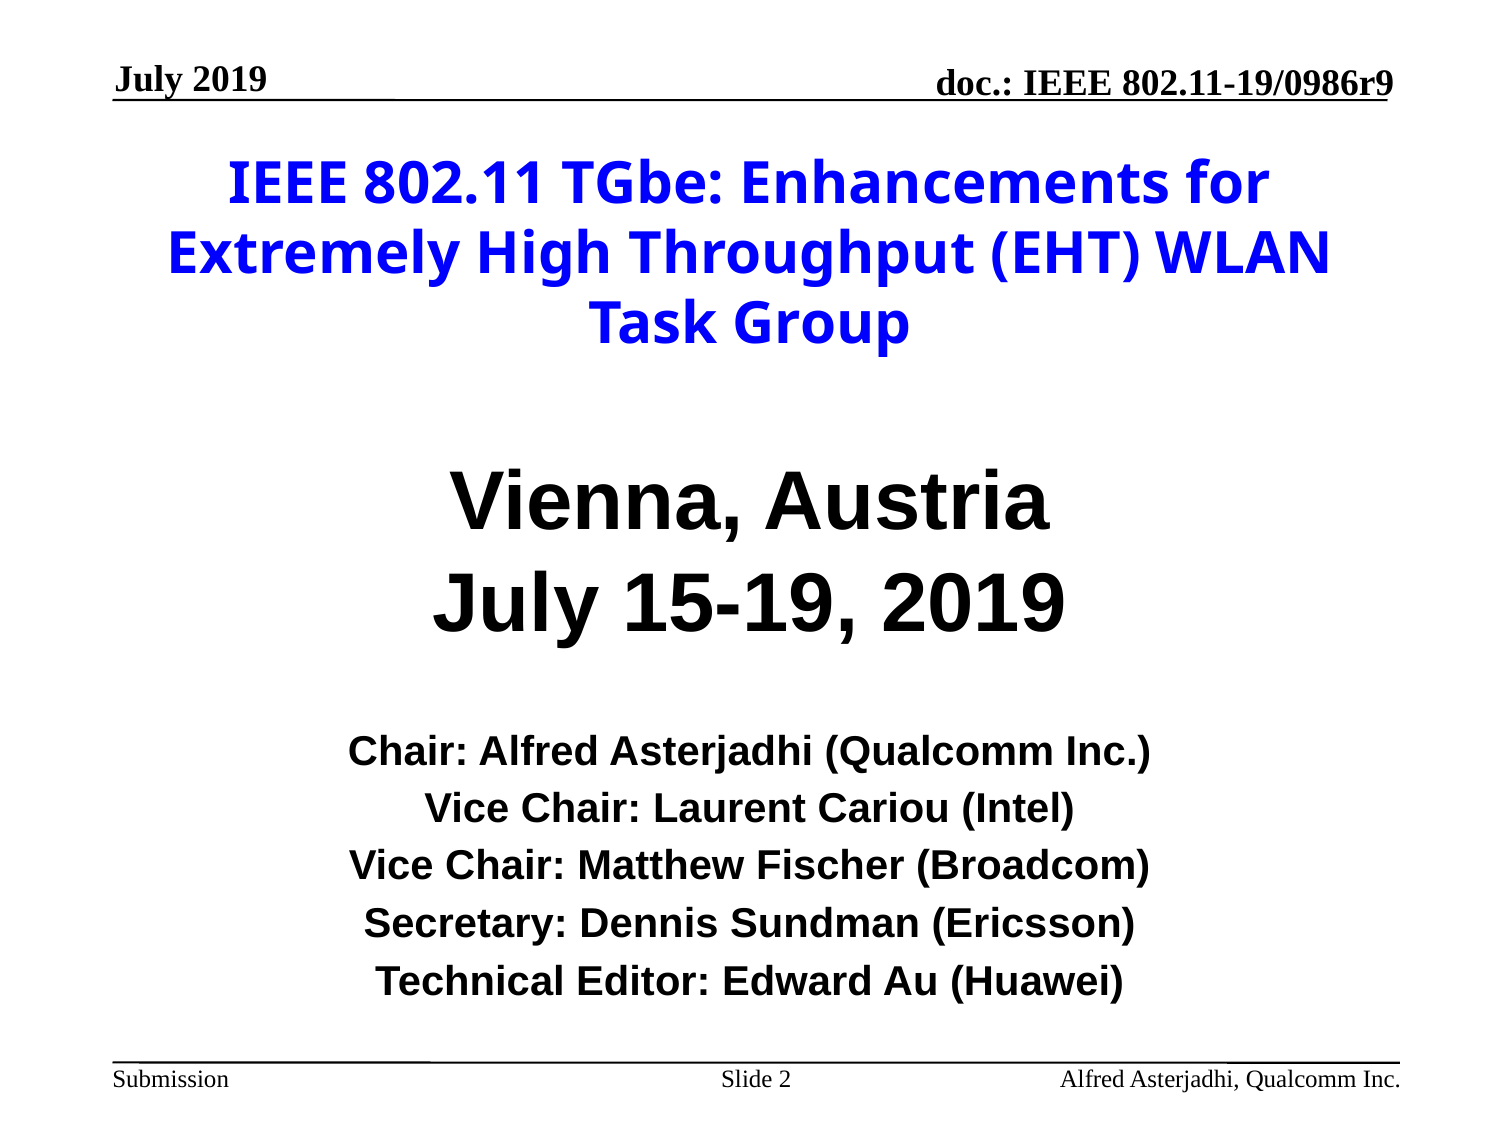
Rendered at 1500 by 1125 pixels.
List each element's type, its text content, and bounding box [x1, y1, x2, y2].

footer Alfred Asterjadhi, Qualcomm Inc. [878, 1061, 1402, 1093]
title IEEE 802.11 TGbe: Enhancements for Extremely High Throughput (EHT) WLAN Task Group [112, 112, 1388, 388]
list Vienna, Austria July 15-19, 2019 Chair: Alfred Asterjadhi (Qualcomm Inc.) Vice Chair: Laurent Cariou (Intel) Vice Chair: Matthew Fischer (Broadcom) Secretary: Dennis Sundman (Ericsson) Technical Editor: Edward Au (Huawei) [112, 449, 1388, 1063]
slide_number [114, 54, 423, 100]
slide_number Slide 2 [712, 1061, 800, 1123]
